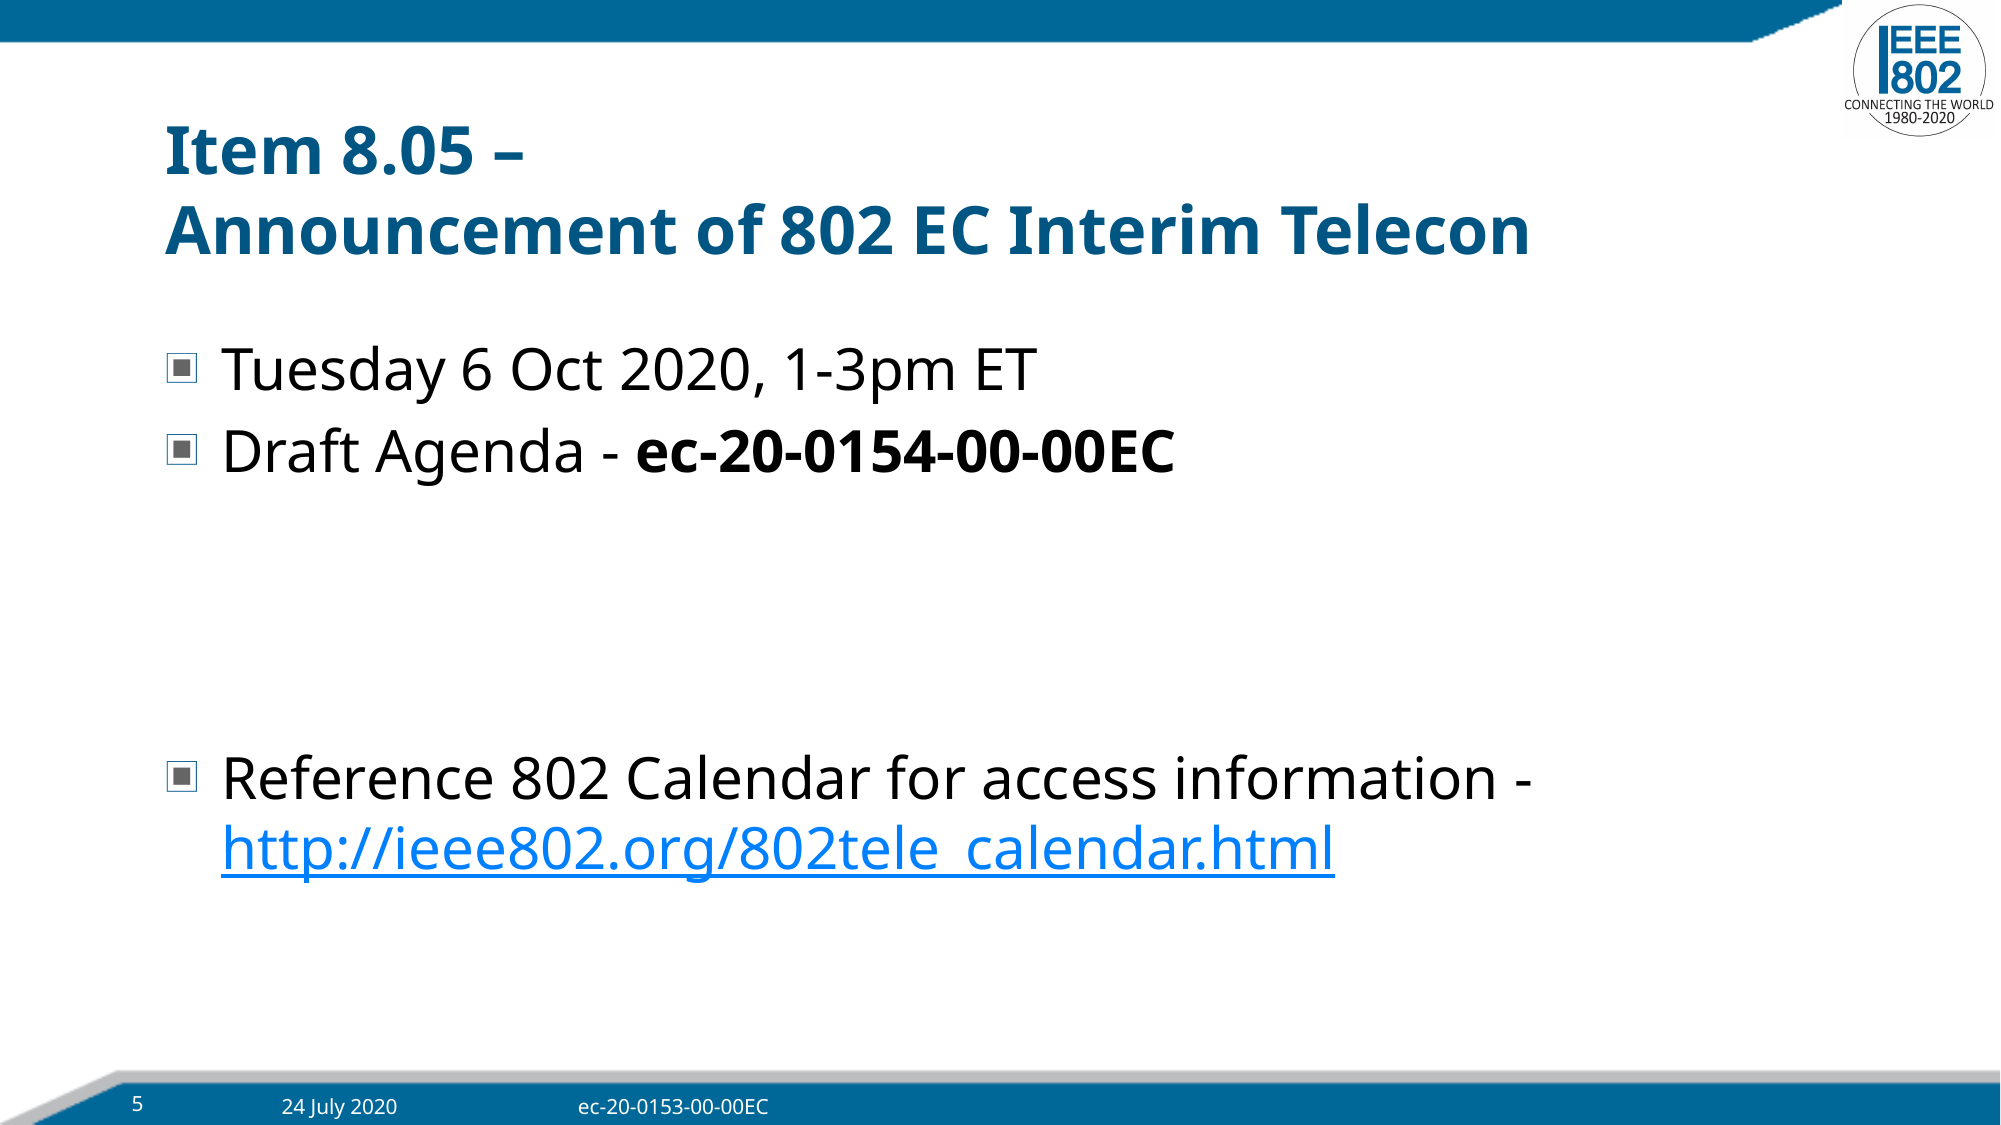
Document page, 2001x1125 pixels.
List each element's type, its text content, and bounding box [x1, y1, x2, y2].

title Item 8.05 – Announcement of 802 EC Interim Telecon [150, 99, 1850, 288]
picture [0, 0, 2001, 1125]
list Tuesday 6 Oct 2020, 1-3pm ET Draft Agenda - ec-20-0154-00-00EC Reference 802 Calendar for access information - http://ieee802.org/802tele_calendar.html [150, 324, 1850, 1000]
slide_number 5 [116, 1086, 267, 1122]
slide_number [266, 1088, 485, 1124]
